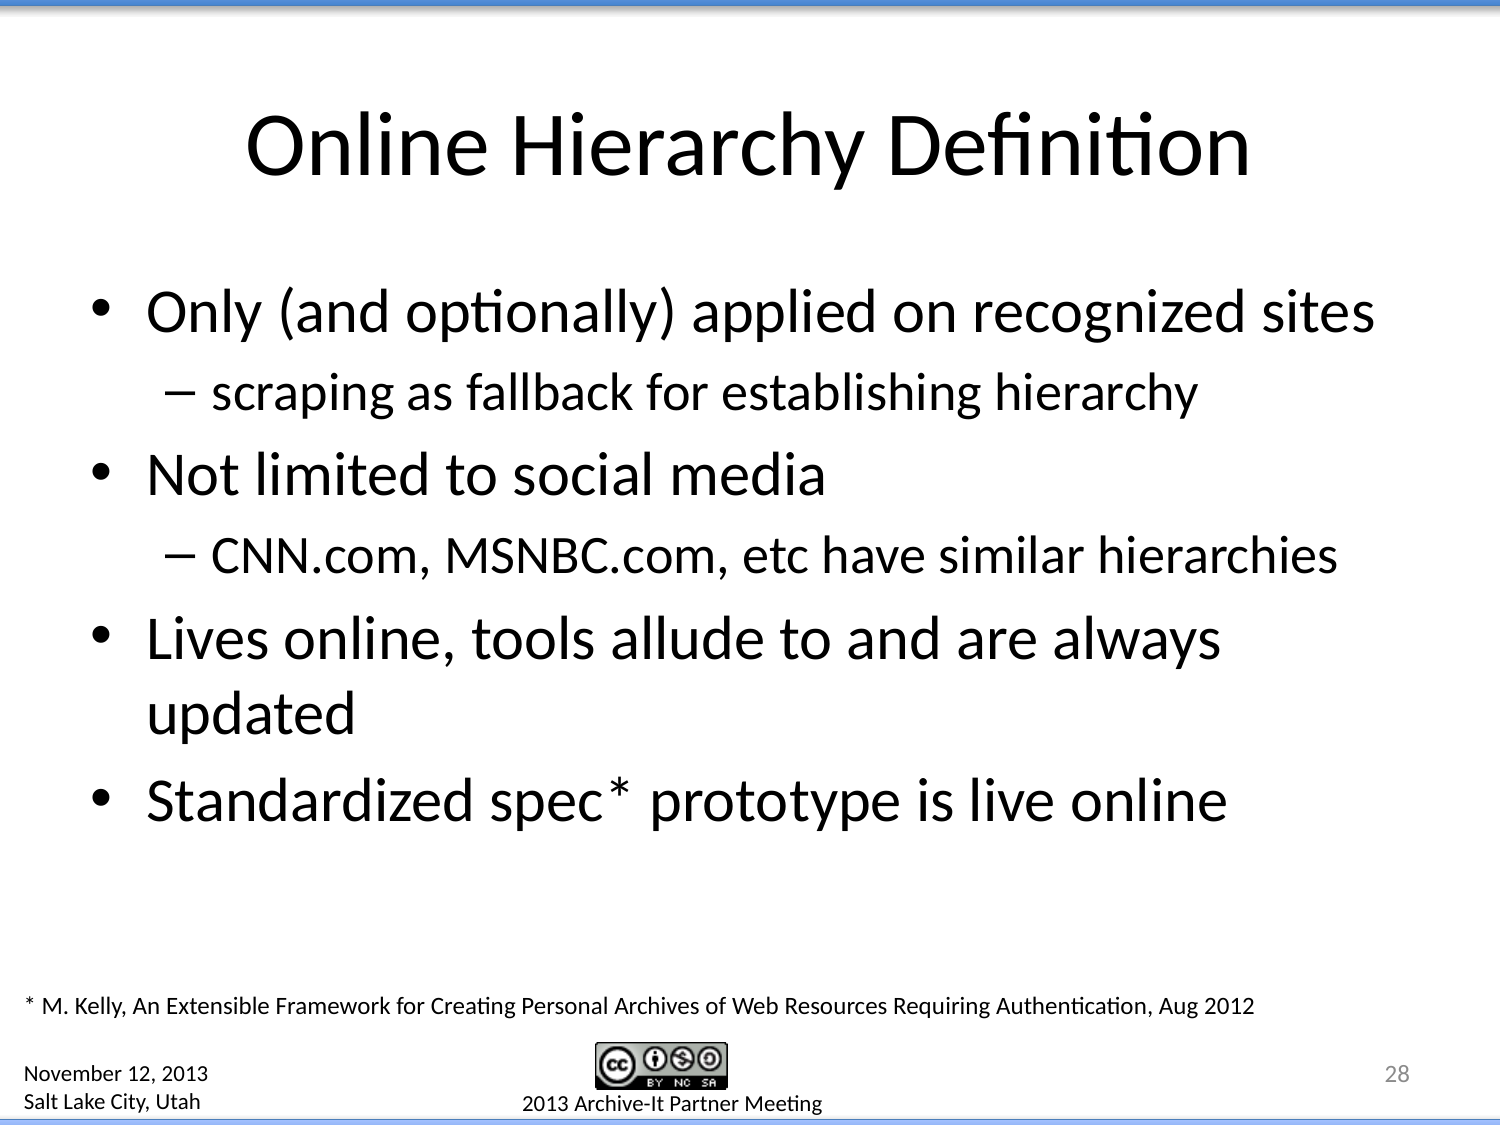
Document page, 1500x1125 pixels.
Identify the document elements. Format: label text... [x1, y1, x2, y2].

list Only (and optionally) applied on recognized sites scraping as fallback for establishing hierarchy Not limited to social media CNN.com, MSNBC.com, etc have similar hierarchies Lives online, tools allude to and are always updated Standardized spec* prototype is live online [75, 262, 1425, 982]
picture [594, 1042, 728, 1090]
title Online Hierarchy Definition [75, 45, 1425, 233]
text_box [0, 1119, 1500, 1125]
text_box 2013 Archive-It Partner Meeting [503, 1081, 842, 1116]
text_box November 12, 2013 Salt Lake City, Utah [9, 1051, 224, 1116]
text_box [0, 0, 1500, 6]
text_box * M. Kelly, An Extensible Framework for Creating Personal Archives of Web Resources Requiring Authentication, Aug 2012 [8, 982, 1500, 1027]
slide_number 28 [1074, 1042, 1425, 1103]
